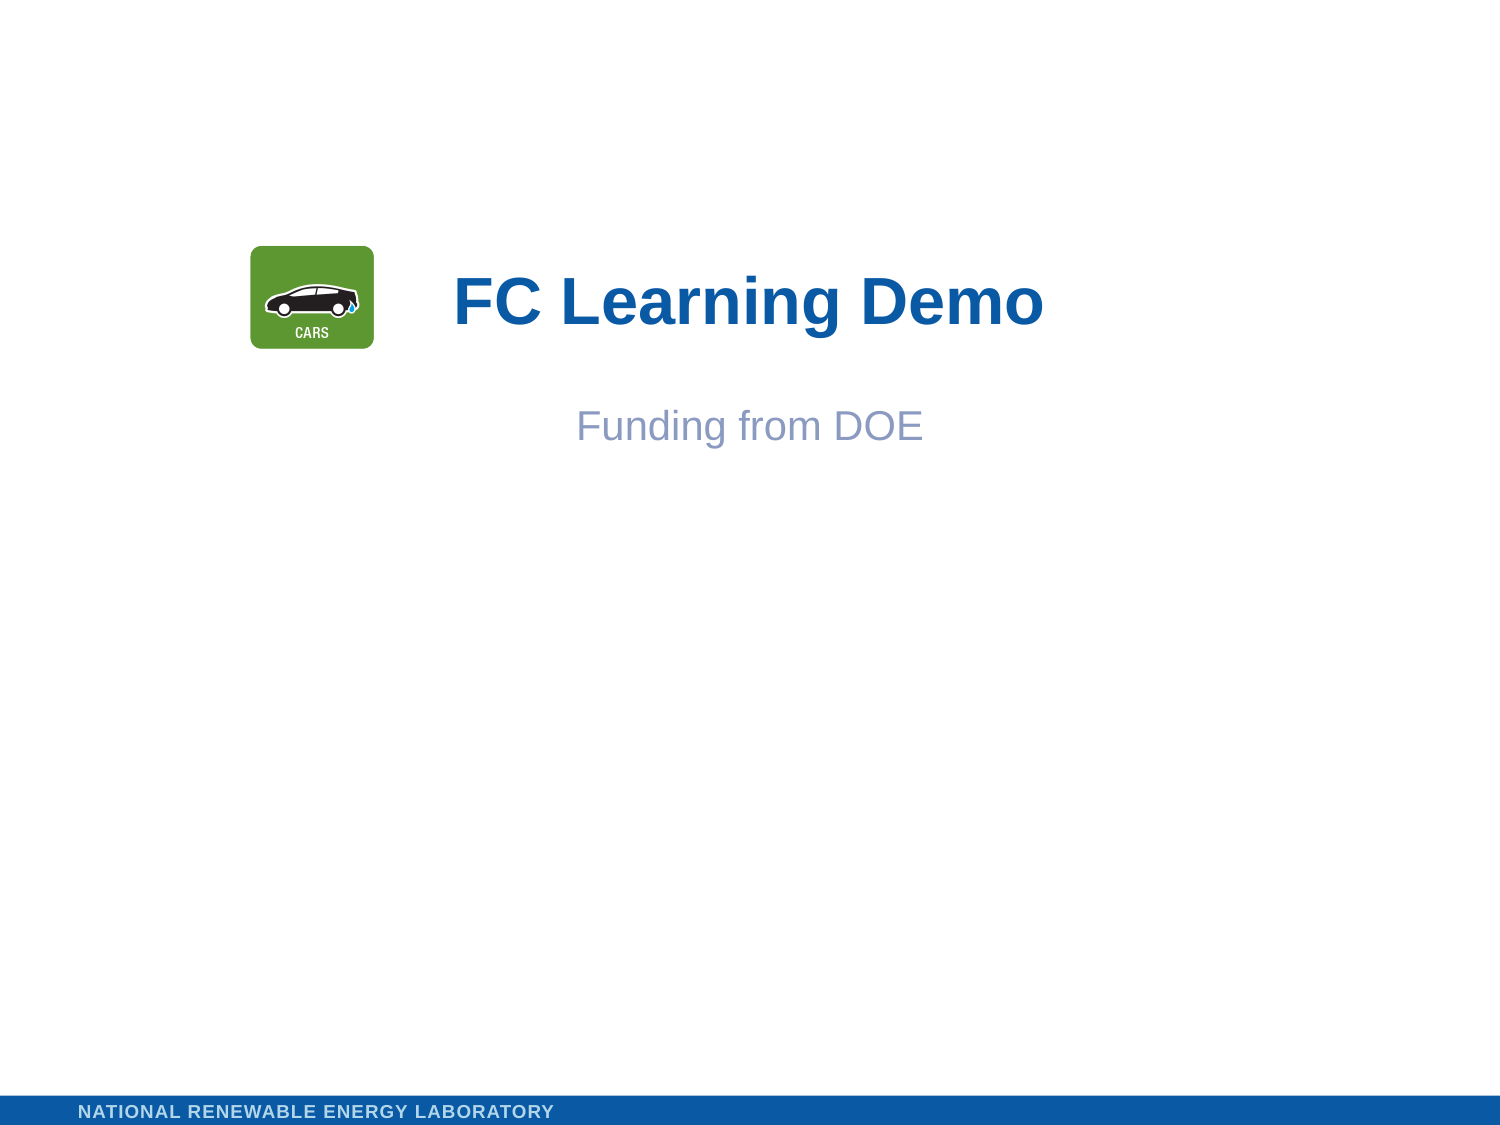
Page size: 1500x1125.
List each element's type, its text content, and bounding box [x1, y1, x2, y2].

title FC Learning Demo [109, 249, 1391, 375]
picture [237, 237, 388, 358]
list Funding from DOE [112, 391, 1388, 513]
